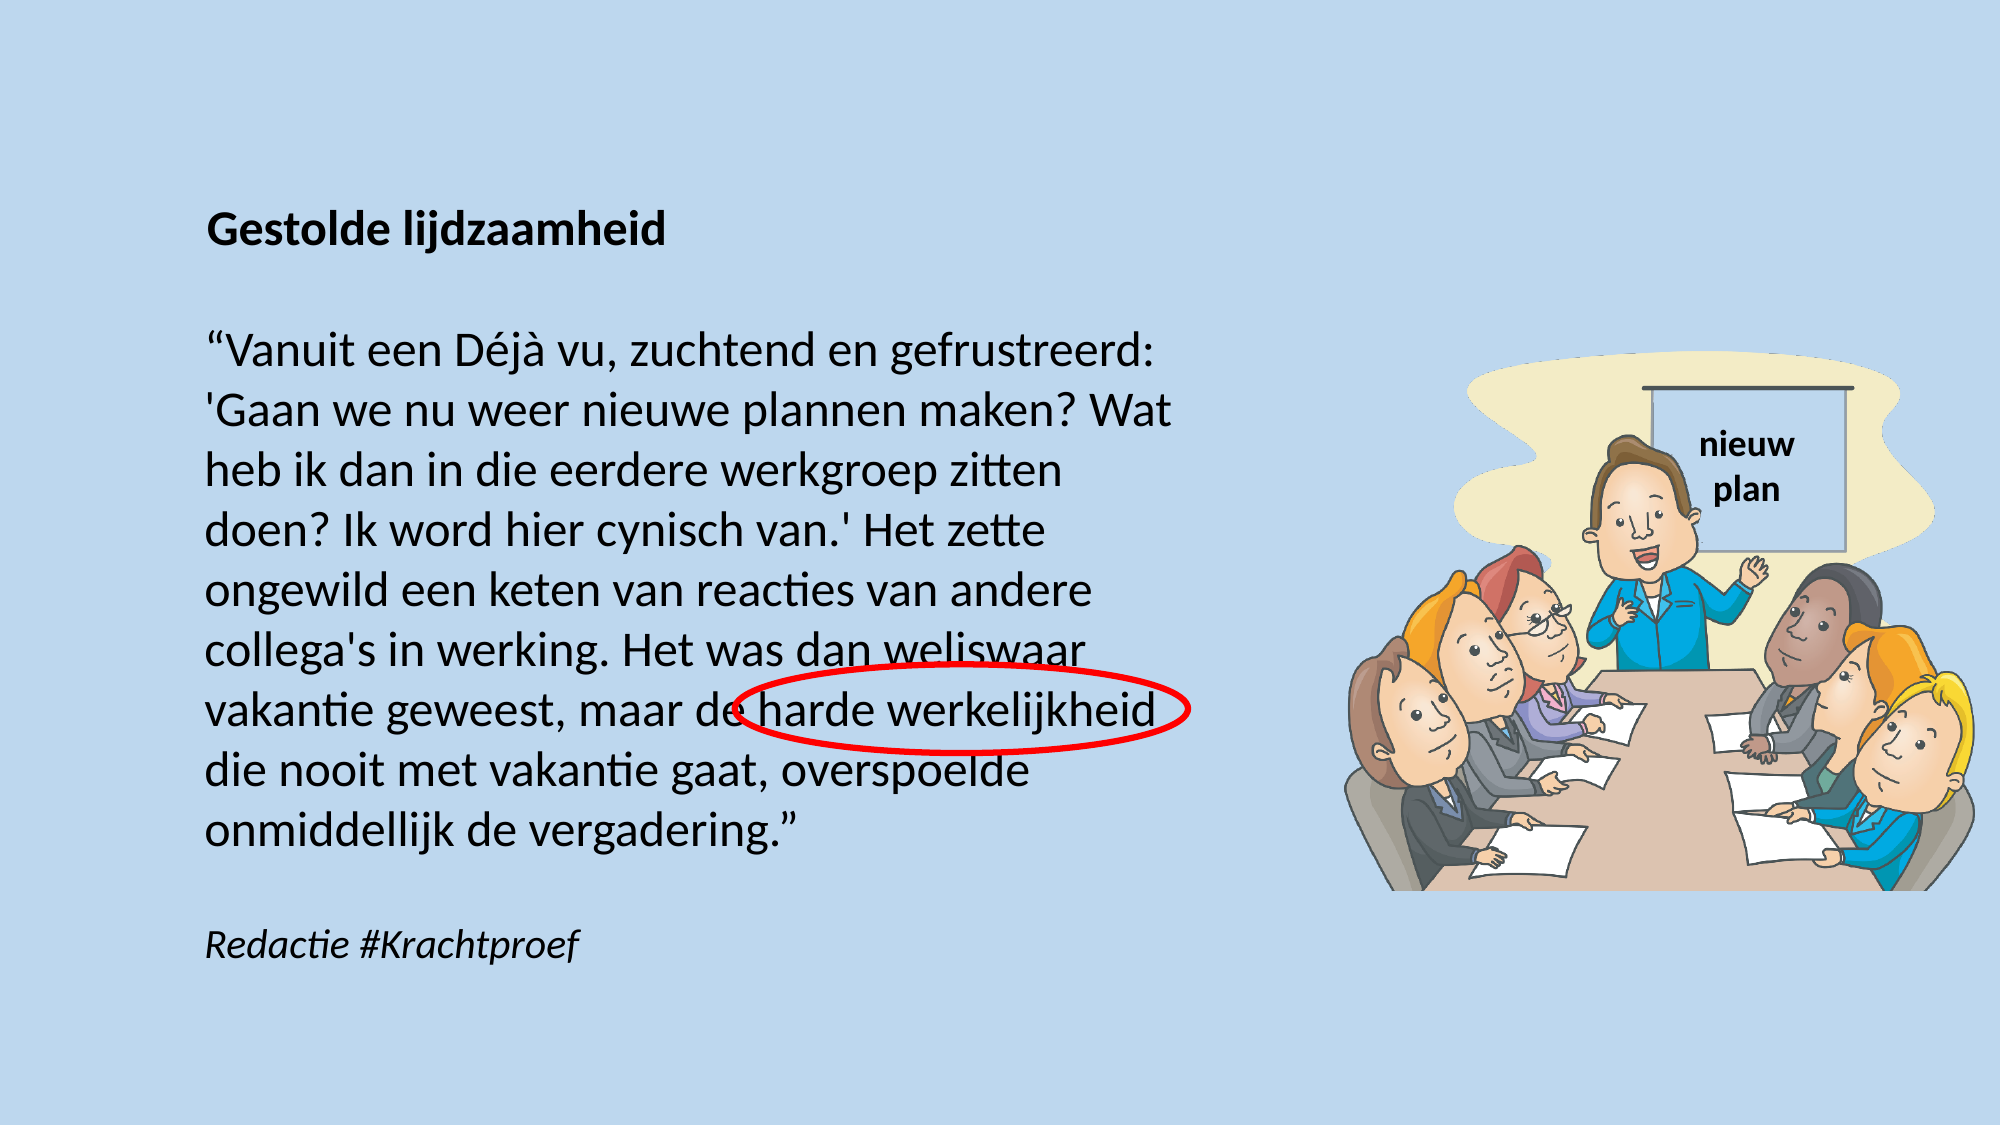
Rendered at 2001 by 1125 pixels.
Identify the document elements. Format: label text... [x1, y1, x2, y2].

text_box “Vanuit een Déjà vu, zuchtend en gefrustreerd: 'Gaan we nu weer nieuwe plannen maken? Wat heb ik dan in die eerdere werkgroep zitten doen? Ik word hier cynisch van.' Het zette ongewild een keten van reacties van andere collega's in werking. Het was dan weliswaar vakantie geweest, maar de harde werkelijkheid die nooit met vakantie gaat, overspoelde onmiddellijk de vergadering.” Redactie #Krachtproef [189, 309, 1190, 975]
text_box Gestolde lijdzaamheid [192, 187, 683, 263]
text_box [733, 663, 1190, 755]
picture [1344, 351, 1975, 891]
